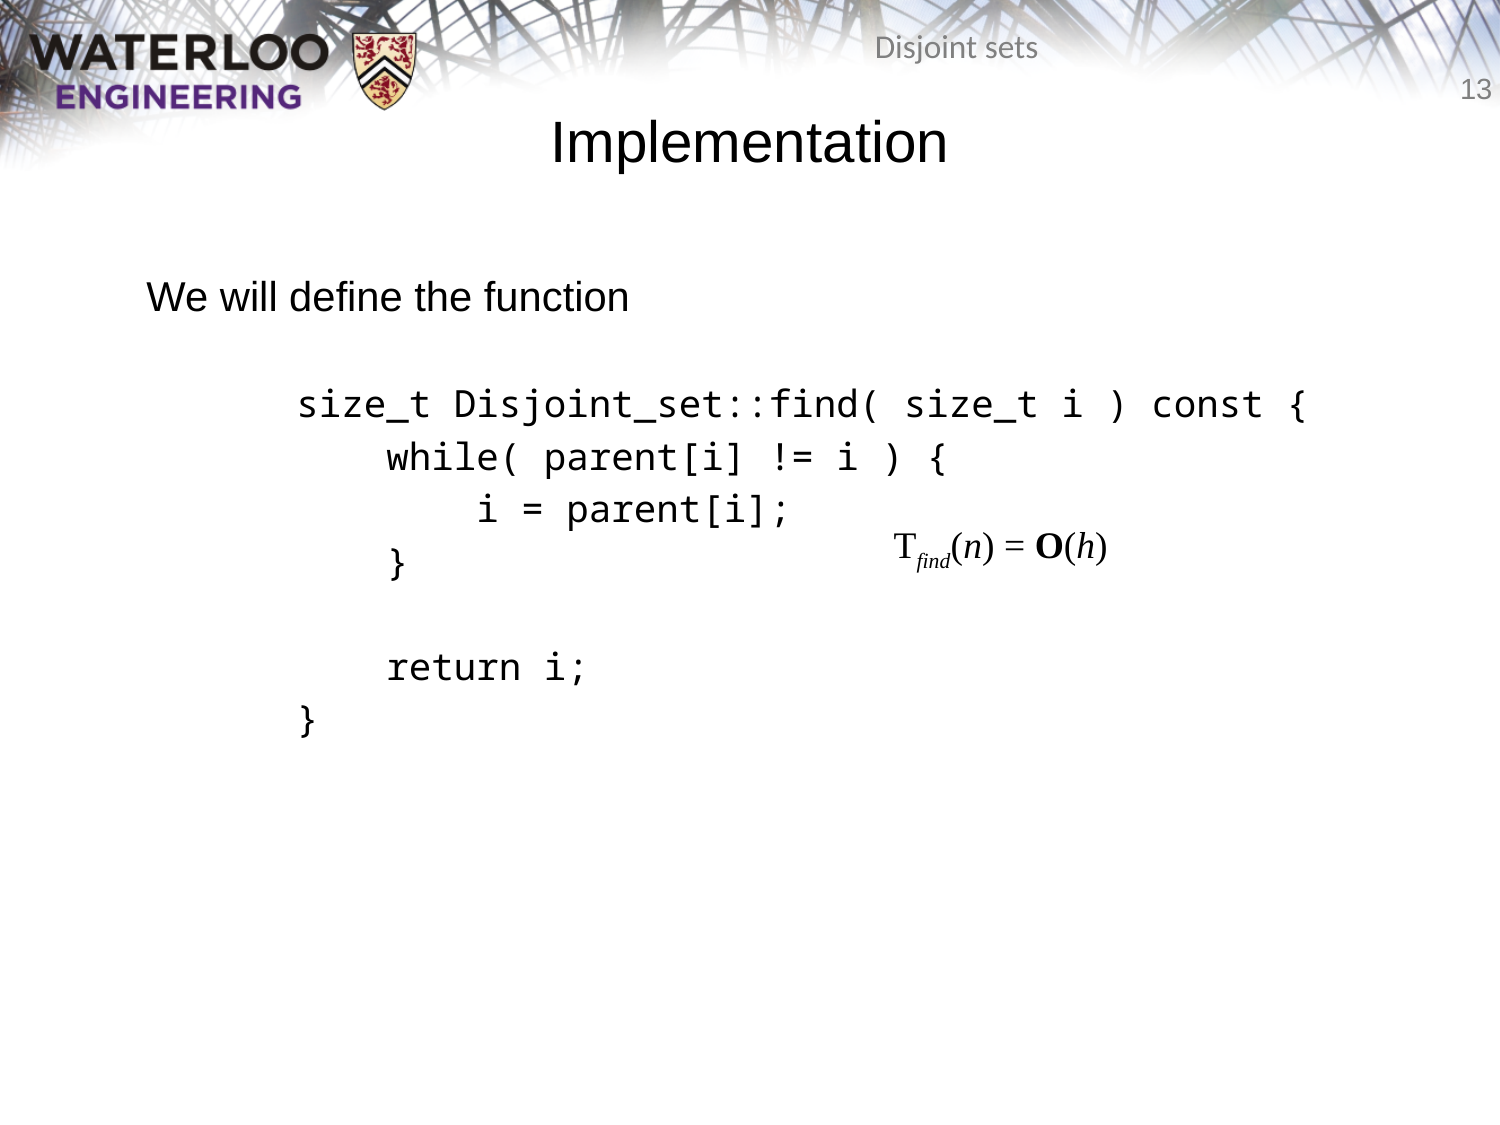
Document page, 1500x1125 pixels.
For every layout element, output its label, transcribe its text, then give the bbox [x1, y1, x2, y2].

title Implementation [74, 44, 1426, 233]
picture [0, 0, 1500, 1125]
list We will define the function size_t Disjoint_set::find( size_t i ) const { while( parent[i] != i ) { i = parent[i]; } return i; } [74, 262, 1426, 1006]
text_box Tfind(n) = O(h) [878, 514, 1123, 580]
